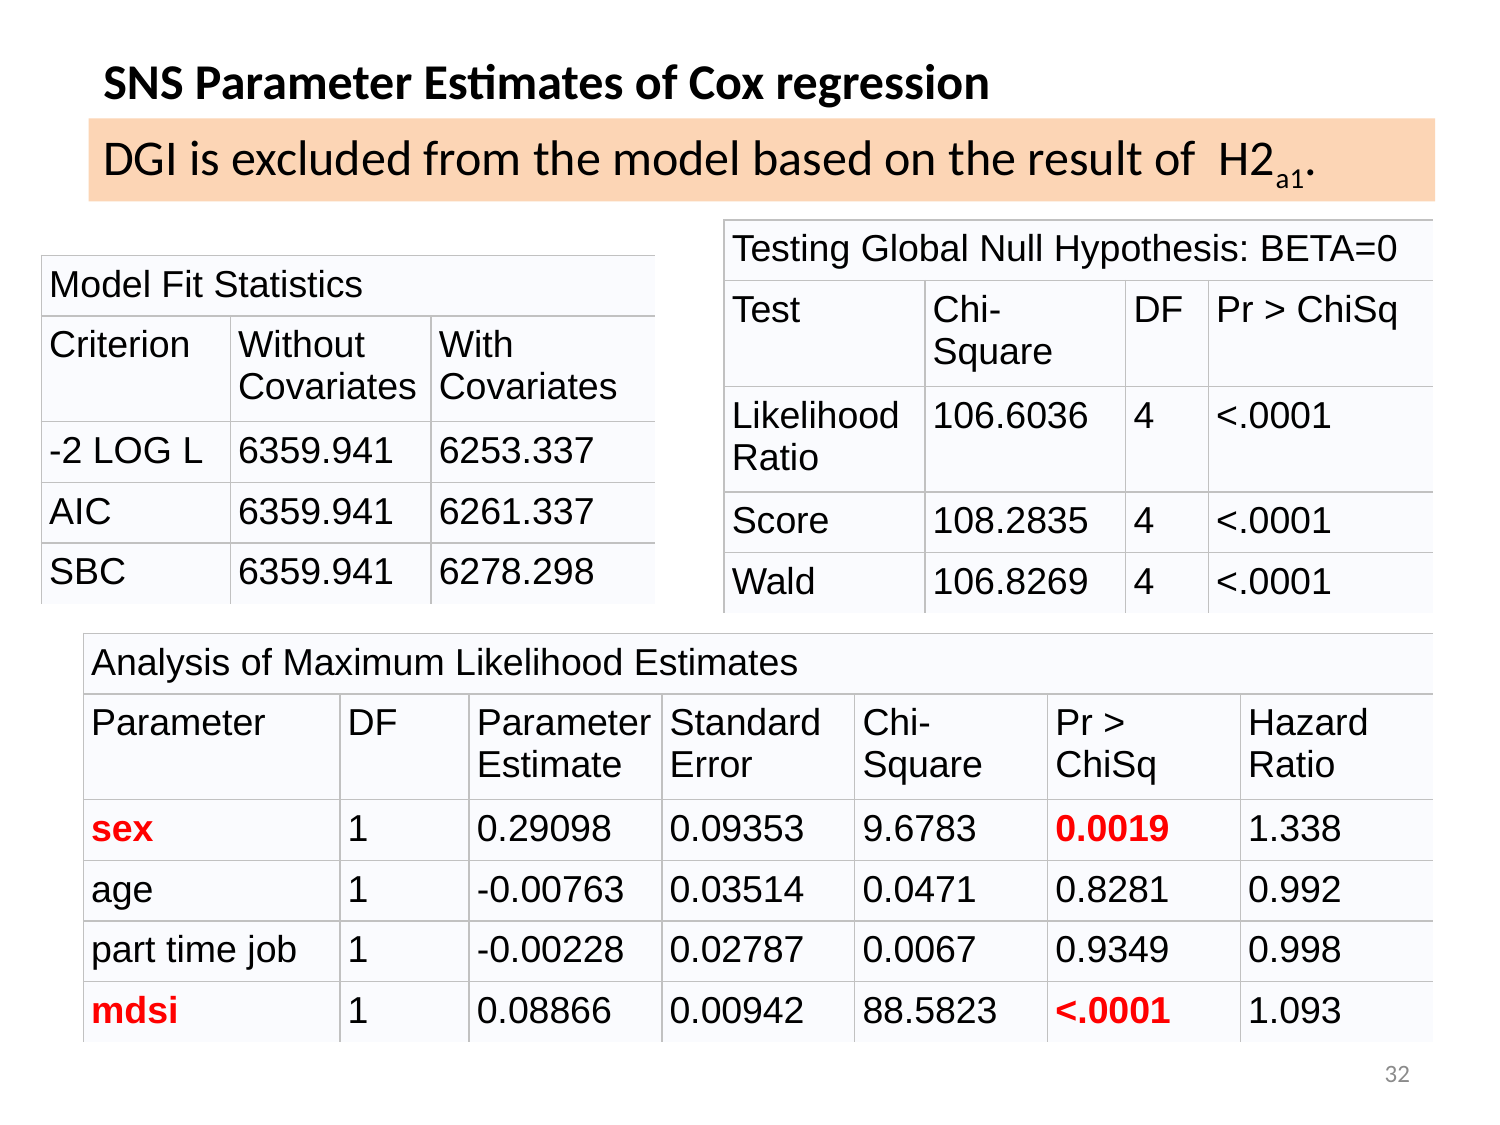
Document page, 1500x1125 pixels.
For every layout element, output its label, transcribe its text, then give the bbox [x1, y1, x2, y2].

table_cell Hazard Ratio [1241, 695, 1433, 799]
table_cell -0.00763 [470, 861, 661, 920]
table_cell Wald [725, 553, 924, 613]
table_cell 9.6783 [855, 800, 1047, 860]
text_box DGI is excluded from the model based on the result of H2a1. [88, 118, 1436, 202]
table_cell Pr > ChiSq [1209, 281, 1433, 386]
table_cell DF [1126, 281, 1208, 386]
table_cell 1 [341, 861, 468, 920]
table_cell -2 LOG L [42, 422, 230, 482]
table_cell 0.9349 [1048, 922, 1240, 981]
table_cell <.0001 [1209, 387, 1433, 491]
table_cell 0.08866 [470, 982, 661, 1042]
table_cell 106.6036 [926, 387, 1125, 491]
table_cell mdsi [84, 982, 339, 1042]
table_cell With Covariates [432, 317, 655, 421]
table_cell 0.00942 [663, 982, 854, 1042]
table_header Analysis of Maximum Likelihood Estimates [84, 634, 1433, 693]
table_cell 6253.337 [432, 422, 655, 482]
table_cell Pr > ChiSq [1048, 695, 1240, 799]
table_cell part time job [84, 922, 339, 981]
table_cell DF [341, 695, 468, 799]
table_header Model Fit Statistics [42, 256, 655, 315]
table_cell Likelihood Ratio [725, 387, 924, 491]
table_cell 0.29098 [470, 800, 661, 860]
table_cell AIC [42, 483, 230, 542]
table_cell Score [725, 493, 924, 552]
table_cell 0.09353 [663, 800, 854, 860]
table_cell 4 [1126, 387, 1208, 491]
table_cell Standard Error [663, 695, 854, 799]
table_cell Chi-Square [926, 281, 1125, 386]
text_box SNS Parameter Estimates of Cox regression [88, 42, 1436, 118]
table_cell 0.02787 [663, 922, 854, 981]
table_cell Parameter [84, 695, 339, 799]
table_cell 88.5823 [855, 982, 1047, 1042]
table_cell 4 [1126, 493, 1208, 552]
table_cell 6278.298 [432, 544, 655, 604]
table_cell age [84, 861, 339, 920]
table_cell 0.998 [1241, 922, 1433, 981]
table_cell Parameter Estimate [470, 695, 661, 799]
table_header Testing Global Null Hypothesis: BETA=0 [725, 221, 1433, 280]
table_cell 1 [341, 800, 468, 860]
slide_number 32 [1074, 1042, 1425, 1103]
table_cell 4 [1126, 553, 1208, 613]
table_cell sex [84, 800, 339, 860]
table_cell <.0001 [1209, 553, 1433, 613]
table_cell <.0001 [1209, 493, 1433, 552]
table_cell 0.8281 [1048, 861, 1240, 920]
table_cell 1 [341, 922, 468, 981]
table_cell 6359.941 [231, 483, 430, 542]
table_cell 0.0471 [855, 861, 1047, 920]
table_cell 1.093 [1241, 982, 1433, 1042]
table_cell 6359.941 [231, 422, 430, 482]
table_cell 0.0067 [855, 922, 1047, 981]
table_cell 0.0019 [1048, 800, 1240, 860]
table_cell Criterion [42, 317, 230, 421]
table_cell 6359.941 [231, 544, 430, 604]
table_cell 108.2835 [926, 493, 1125, 552]
table_cell <.0001 [1048, 982, 1240, 1042]
table_cell 6261.337 [432, 483, 655, 542]
table_cell Test [725, 281, 924, 386]
table_cell Without Covariates [231, 317, 430, 421]
table_cell -0.00228 [470, 922, 661, 981]
table_cell 0.03514 [663, 861, 854, 920]
table_cell SBC [42, 544, 230, 604]
table_cell Chi-Square [855, 695, 1047, 799]
table_cell 106.8269 [926, 553, 1125, 613]
table_cell 0.992 [1241, 861, 1433, 920]
table_cell 1.338 [1241, 800, 1433, 860]
table_cell 1 [341, 982, 468, 1042]
